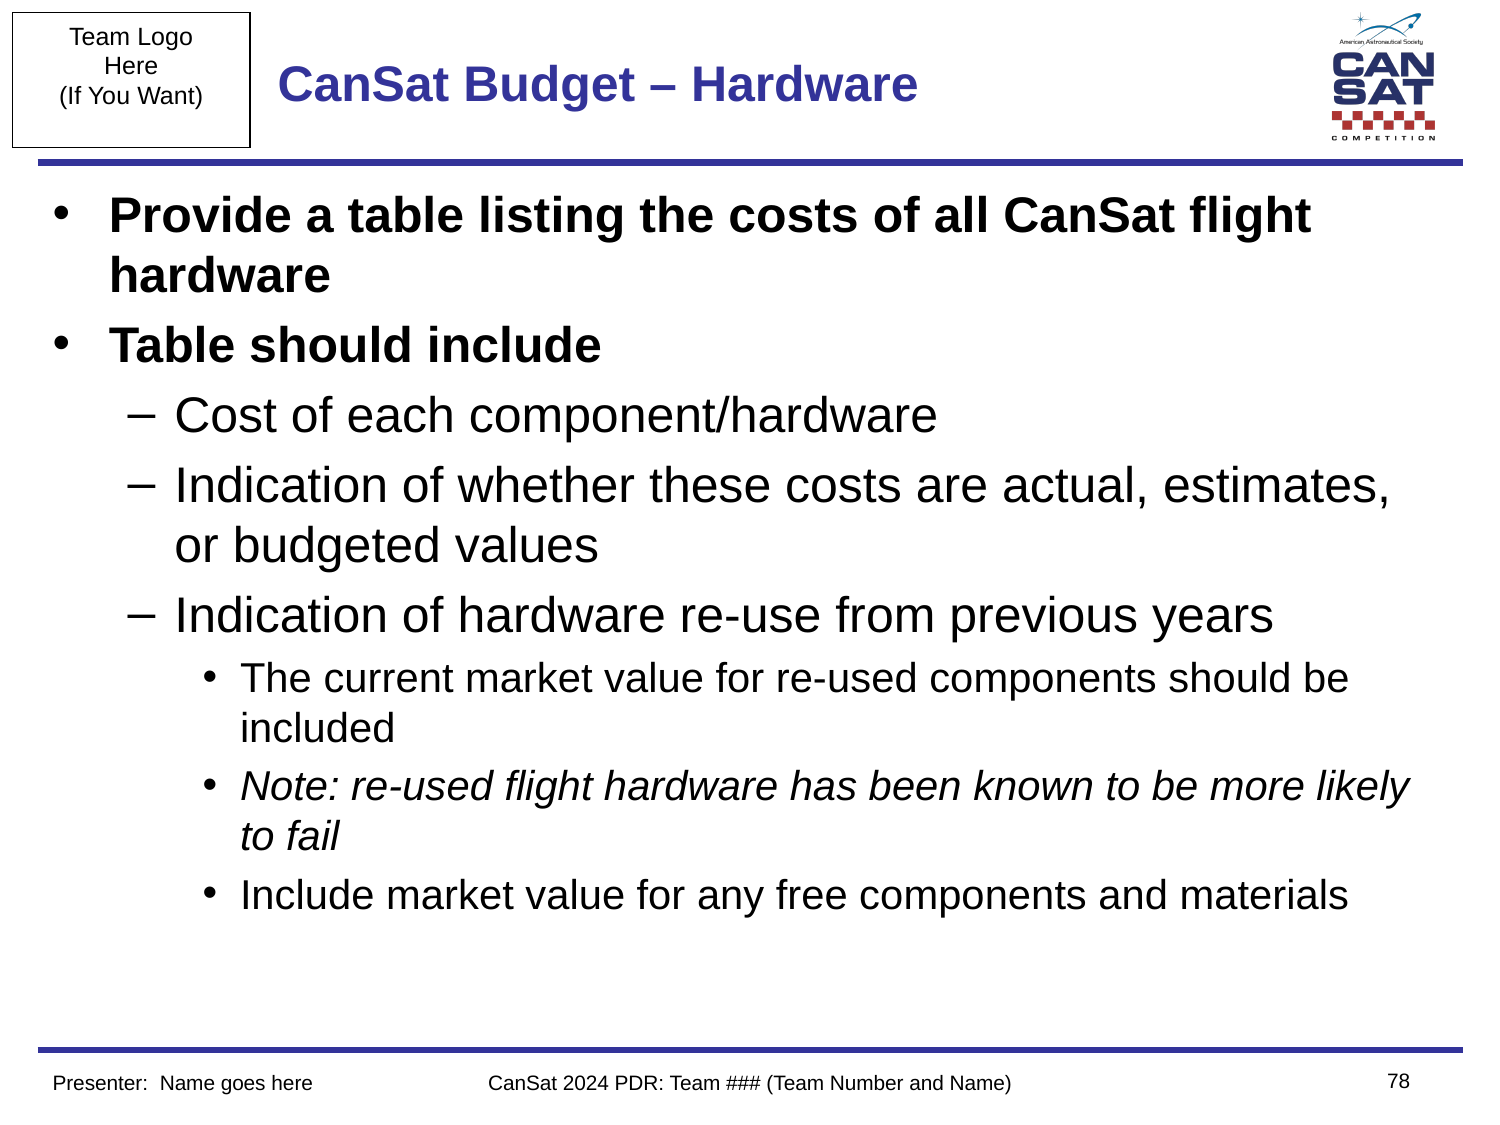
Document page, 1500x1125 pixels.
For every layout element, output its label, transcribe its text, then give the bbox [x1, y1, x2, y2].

text_box Presenter: Name goes here [37, 1062, 413, 1103]
picture [1322, 12, 1447, 148]
slide_number ‹#› [1312, 1059, 1425, 1100]
title CanSat Budget – Hardware [262, 12, 1238, 150]
footer CanSat 2024 PDR: Team ### (Team Number and Name) [450, 1062, 1050, 1103]
list Provide a table listing the costs of all CanSat flight hardware Table should include Cost of each component/hardware Indication of whether these costs are actual, estimates, or budgeted values Indication of hardware re-use from previous years The current market value for re-used components should be included Note: re-used flight hardware has been known to be more likely to fail Include market value for any free components and materials [37, 174, 1463, 1025]
